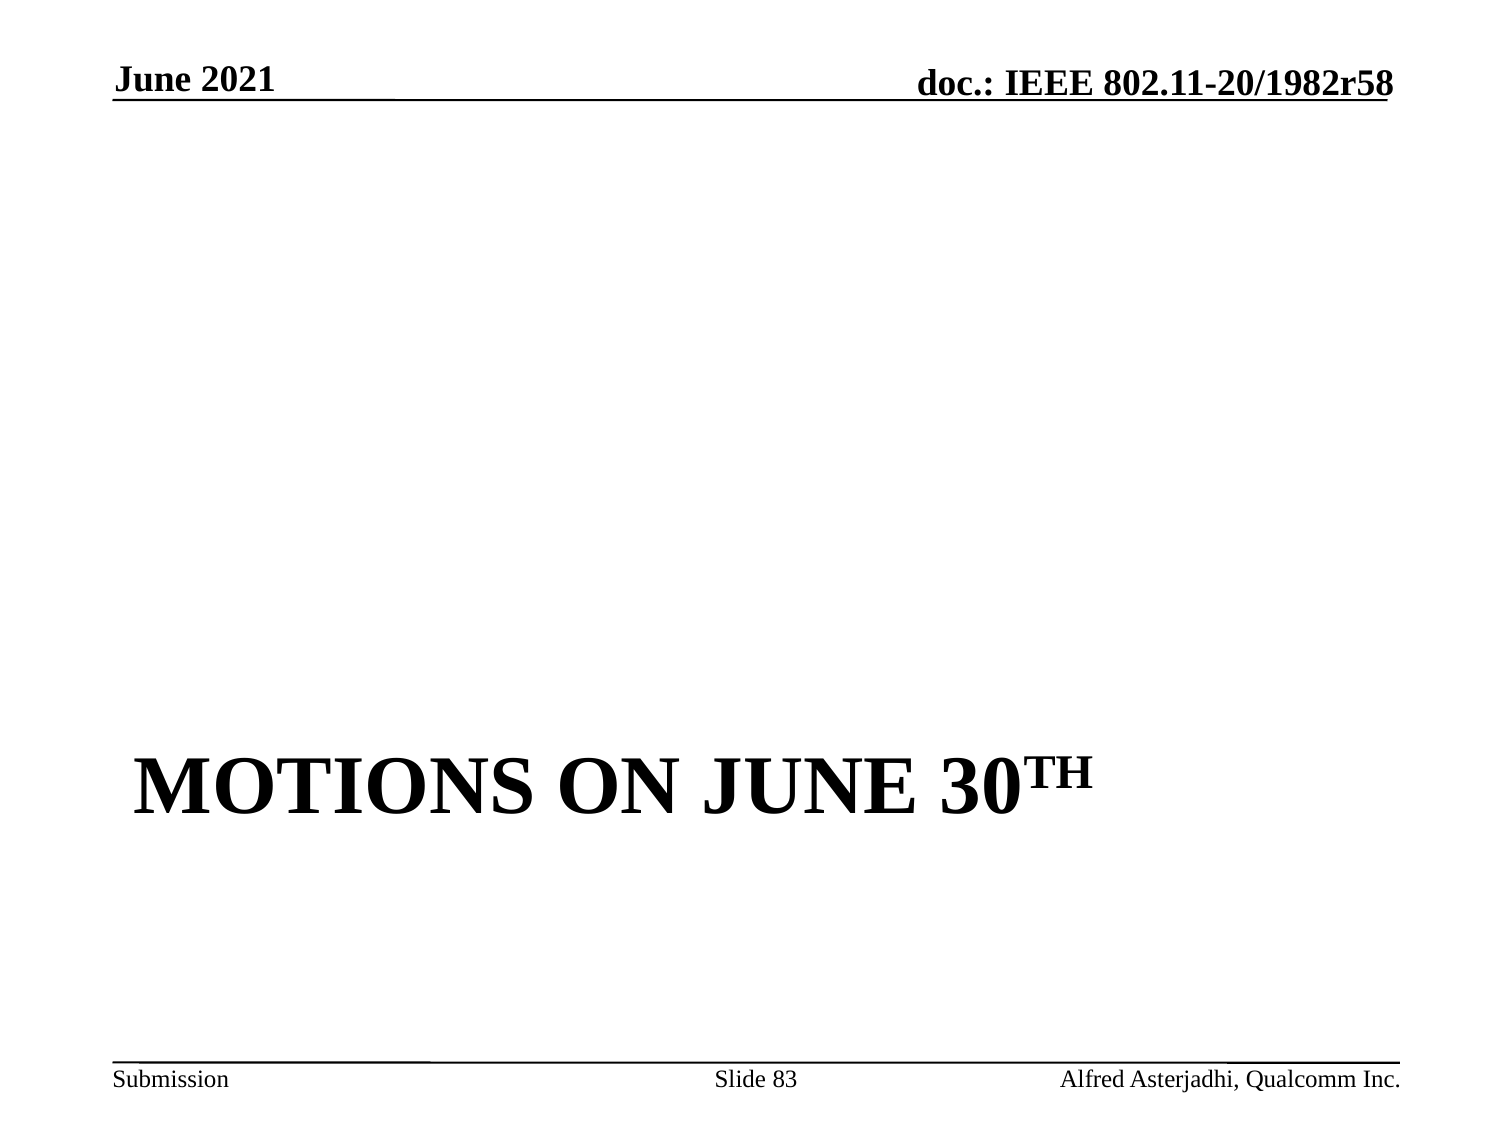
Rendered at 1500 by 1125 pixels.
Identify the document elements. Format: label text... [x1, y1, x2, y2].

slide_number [114, 54, 423, 100]
title Motions on June 30th [118, 722, 1394, 947]
footer Alfred Asterjadhi, Qualcomm Inc. [878, 1061, 1402, 1093]
slide_number Slide 83 [712, 1061, 800, 1123]
